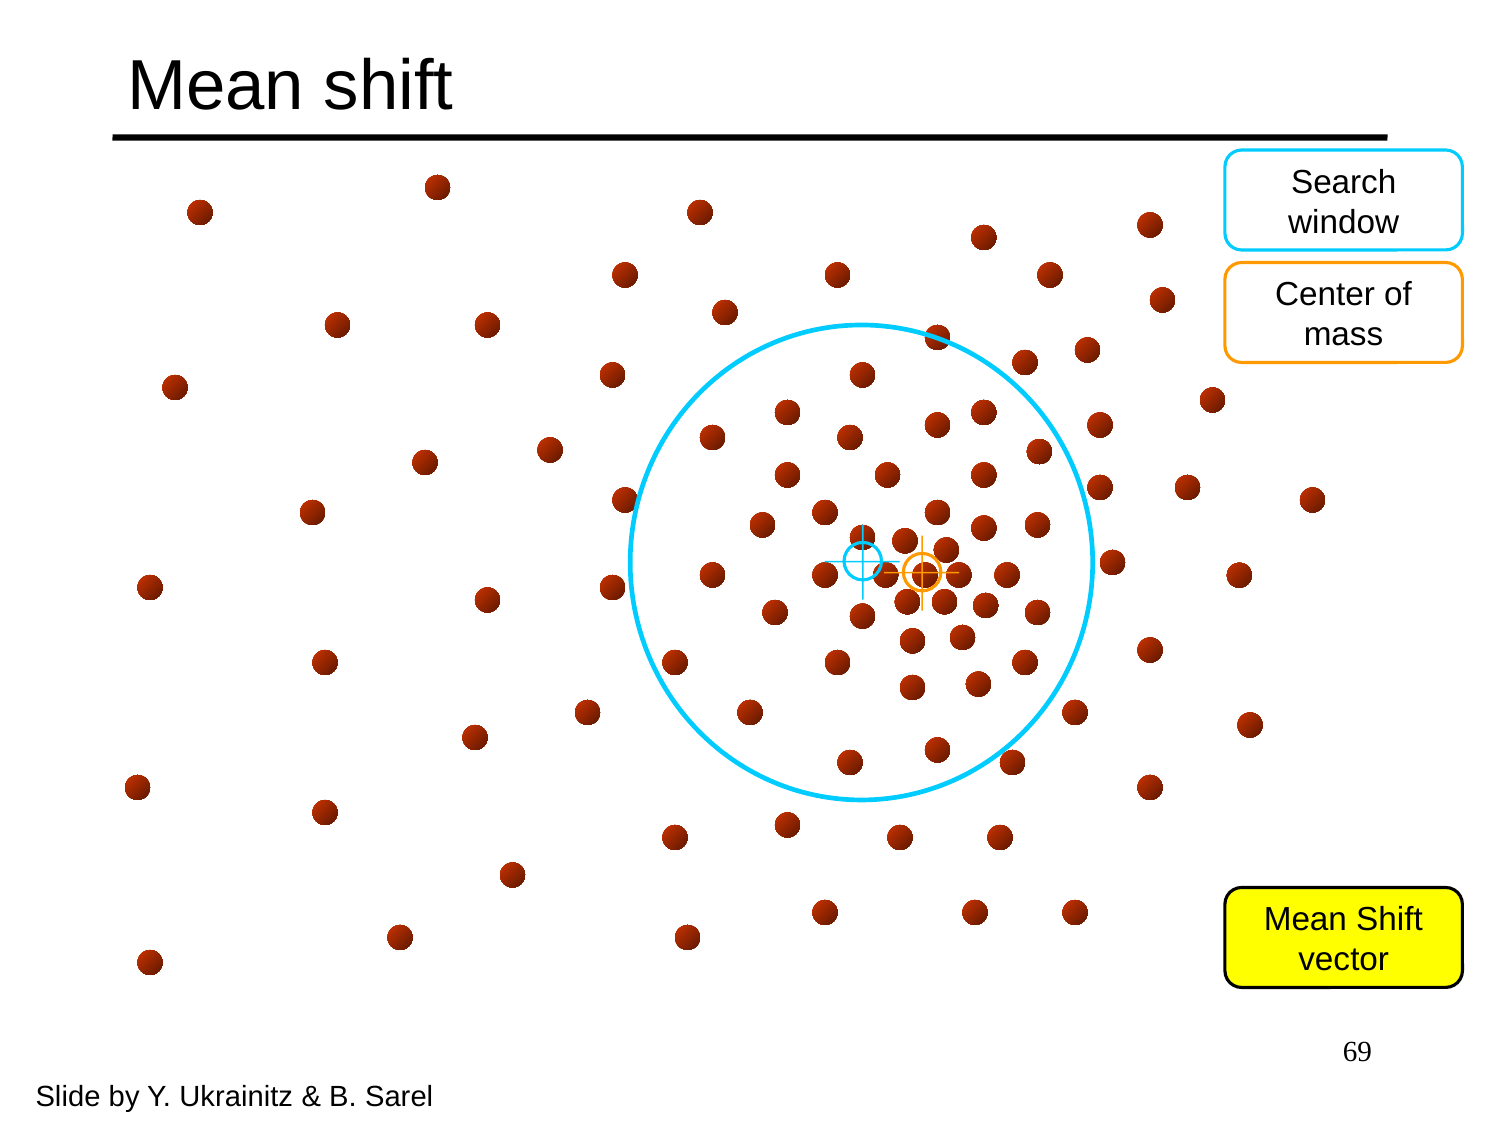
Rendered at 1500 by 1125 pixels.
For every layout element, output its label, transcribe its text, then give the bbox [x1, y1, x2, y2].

text_box [812, 900, 838, 925]
text_box [575, 699, 601, 725]
text_box [412, 450, 438, 475]
text_box [612, 487, 624, 513]
text_box [600, 362, 624, 388]
text_box [1137, 212, 1163, 238]
text_box [675, 924, 700, 950]
text_box [971, 224, 997, 250]
text_box [1200, 387, 1225, 413]
text_box [462, 725, 488, 751]
text_box [1226, 562, 1252, 588]
text_box Mean Shift vector [1224, 887, 1463, 988]
text_box [687, 200, 713, 225]
text_box [662, 825, 688, 850]
text_box [774, 812, 800, 838]
text_box [1099, 412, 1113, 438]
text_box [1137, 774, 1163, 800]
text_box [162, 375, 188, 400]
text_box [324, 312, 350, 338]
slide_number 69 [1074, 1024, 1388, 1101]
text_box [1299, 487, 1325, 513]
text_box [1149, 287, 1175, 313]
text_box [1100, 549, 1126, 575]
text_box [962, 900, 988, 925]
text_box [500, 862, 526, 888]
text_box [1137, 637, 1163, 663]
text_box [1099, 474, 1113, 500]
text_box [1175, 474, 1201, 500]
text_box [1062, 900, 1088, 925]
text_box [987, 825, 1013, 850]
text_box [825, 262, 850, 288]
text_box [612, 262, 638, 288]
text_box [474, 587, 500, 613]
text_box [125, 774, 151, 800]
text_box [312, 800, 338, 826]
text_box [312, 650, 338, 676]
text_box [187, 200, 213, 225]
text_box Slide by Y. Ukrainitz & B. Sarel [20, 1070, 449, 1120]
text_box [1237, 712, 1263, 738]
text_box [629, 324, 1093, 801]
text_box [537, 437, 563, 463]
title Mean shift [112, 12, 1388, 150]
text_box [1037, 262, 1063, 288]
text_box Center of mass [1224, 262, 1463, 363]
text_box [387, 924, 413, 950]
text_box [300, 500, 325, 526]
text_box [887, 825, 913, 850]
text_box [474, 312, 500, 338]
text_box Search window [1224, 149, 1463, 250]
text_box [712, 299, 738, 323]
text_box [137, 950, 163, 976]
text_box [883, 535, 960, 611]
text_box [425, 174, 451, 200]
text_box [137, 575, 163, 601]
text_box [600, 575, 624, 601]
